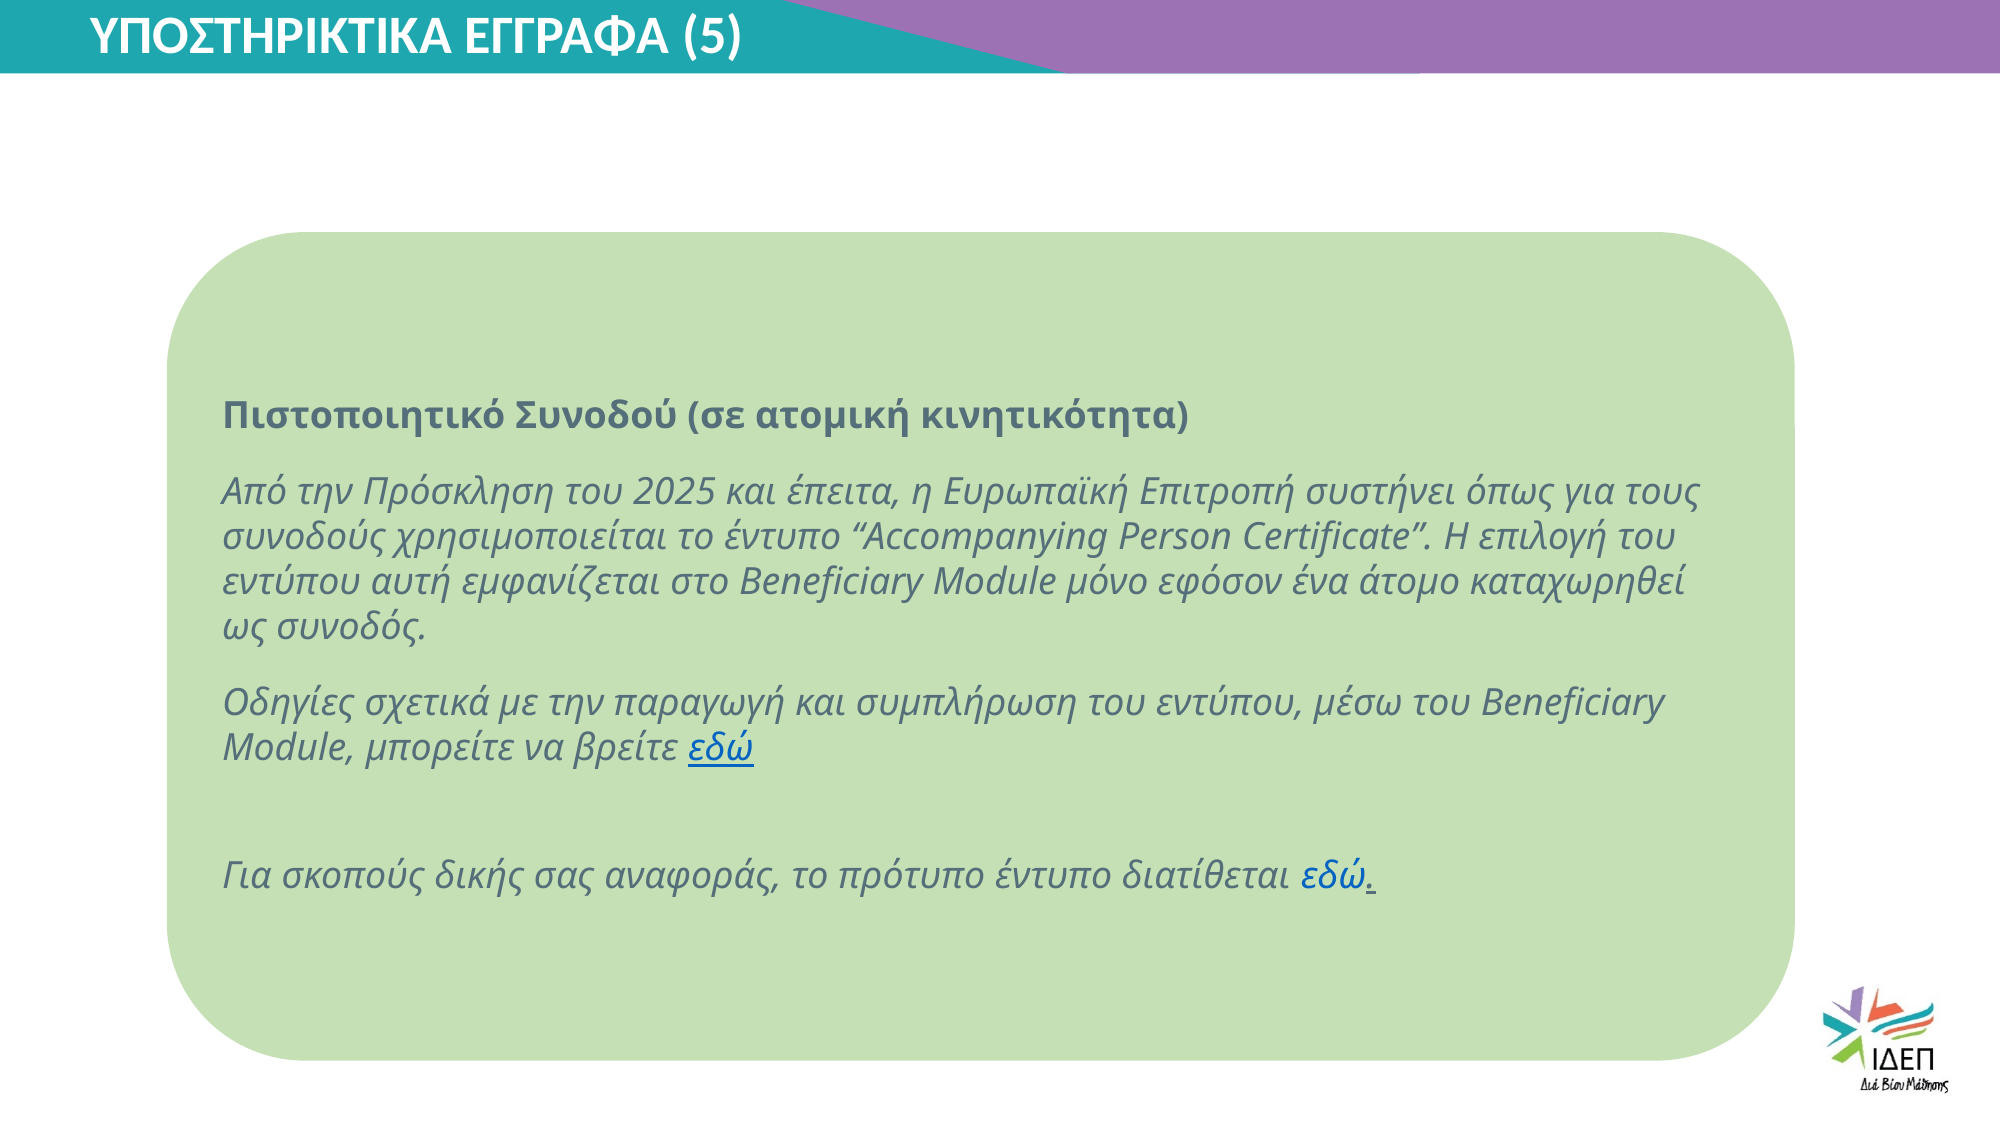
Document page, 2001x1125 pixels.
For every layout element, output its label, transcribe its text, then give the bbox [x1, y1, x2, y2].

text_box [0, 0, 759, 74]
text_box Πιστοποιητικό Συνοδού (σε ατομική κινητικότητα) Από την Πρόσκληση του 2025 και έπειτα, η Ευρωπαϊκή Επιτροπή συστήνει όπως για τους συνοδούς χρησιμοποιείται το έντυπο “Accompanying Person Certificate”. Η επιλογή του εντύπου αυτή εμφανίζεται στο Beneficiary Module μόνο εφόσον ένα άτομο καταχωρηθεί ως συνοδός. Οδηγίες σχετικά με την παραγωγή και συμπλήρωση του εντύπου, μέσω του Beneficiary Module, μπορείτε να βρείτε εδώ Για σκοπούς δικής σας αναφοράς, το πρότυπο έντυπο διατίθεται εδώ. [165, 231, 1796, 1062]
text_box ΥΠΟΣΤΗΡΙΚΤΙΚΑ ΕΓΓΡΑΦΑ (5) [75, 0, 759, 72]
picture [1819, 983, 1952, 1096]
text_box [759, 0, 2000, 74]
